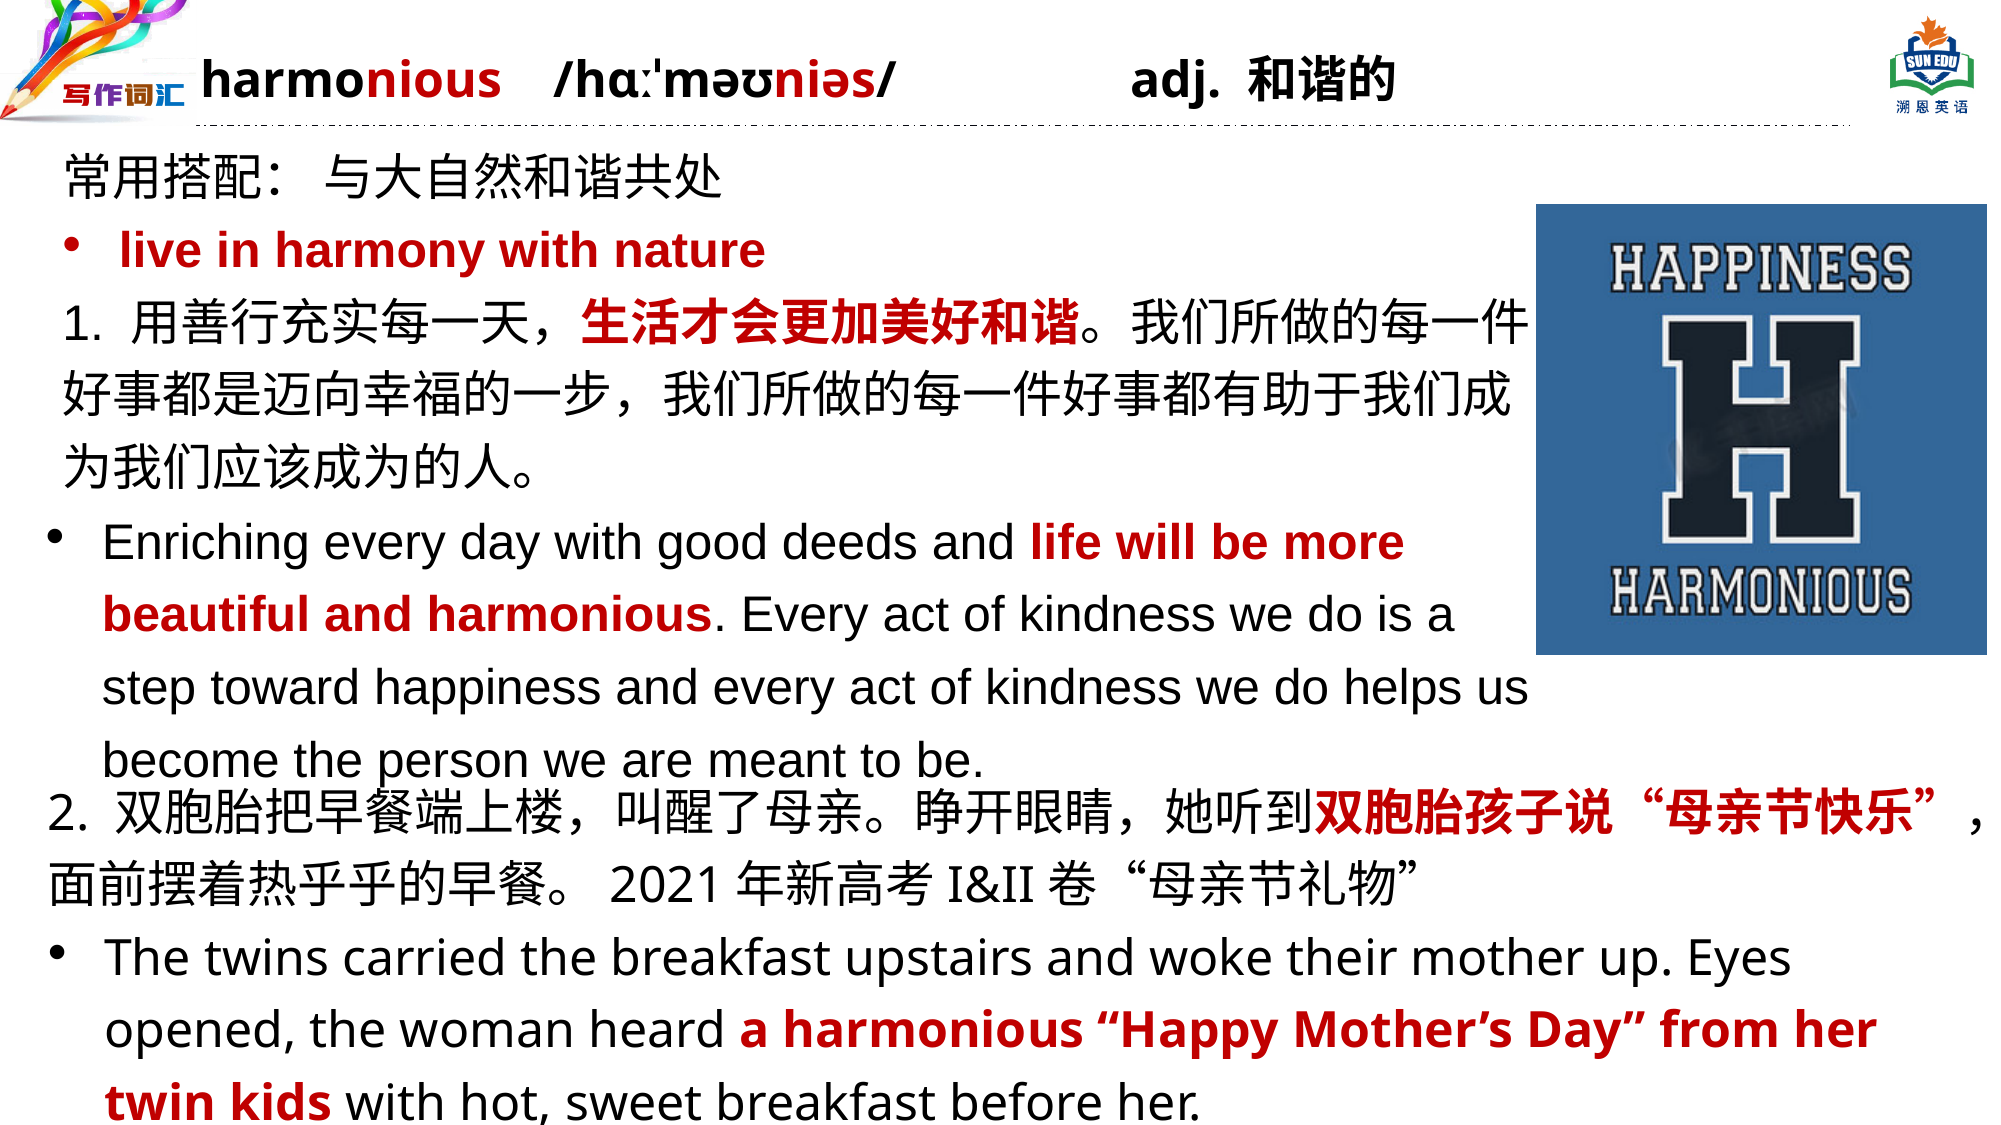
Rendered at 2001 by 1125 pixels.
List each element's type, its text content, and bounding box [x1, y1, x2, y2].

picture [0, 0, 197, 127]
picture [1536, 204, 1988, 656]
text_box harmonious /hɑːˈməʊniəs/ adj. 和谐的 [197, 39, 1560, 115]
picture [1882, 13, 1983, 119]
text_box 常用搭配： 与大自然和谐共处 live in harmony with nature 1. 用善行充实每一天，生活才会更加美好和谐。我们所做的每一件好事都是迈向幸福的一步，我们所做的每一件好事都有助于我们成为我们应该成为的人。 [47, 127, 1560, 489]
text_box 2. 双胞胎把早餐端上楼，叫醒了母亲。睁开眼睛，她听到双胞胎孩子说“母亲节快乐”，面前摆着热乎乎的早餐。2021年新高考I&II卷“母亲节礼物” The twins carried the breakfast upstairs and woke their mother up. Eyes opened, the woman heard a harmonious “Happy Mother’s Day” from her twin kids with hot, sweet breakfast before her. [33, 760, 2000, 1125]
text_box Enriching every day with good deeds and life will be more beautiful and harmonious. Every act of kindness we do is a step toward happiness and every act of kindness we do helps us become the person we are meant to be. [30, 489, 1575, 795]
